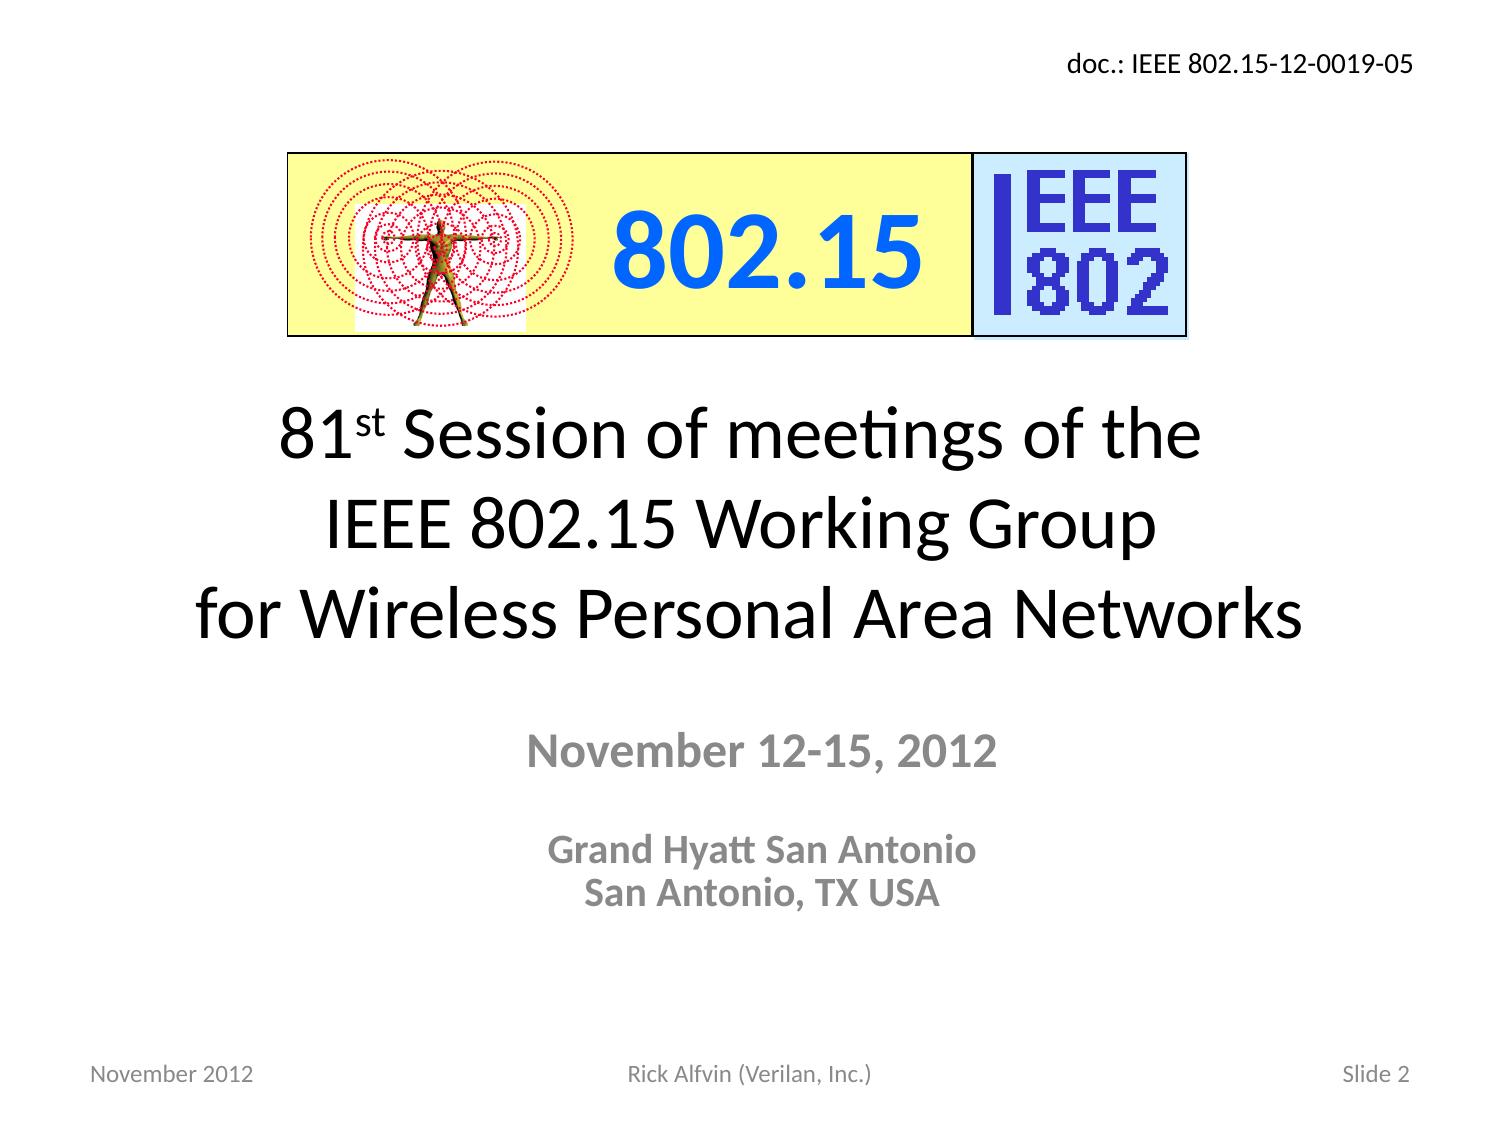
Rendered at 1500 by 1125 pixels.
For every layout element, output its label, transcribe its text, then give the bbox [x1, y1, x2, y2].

title 81st Session of meetings of the IEEE 802.15 Working Group for Wireless Personal Area Networks [112, 375, 1388, 663]
slide_number Slide 2 [1074, 1042, 1425, 1103]
footer Rick Alfvin (Verilan, Inc.) [512, 1042, 988, 1103]
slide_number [75, 1042, 425, 1103]
subtitle November 12-15, 2012 Grand Hyatt San Antonio San Antonio, TX USA [149, 655, 1375, 1031]
text_box [1330, 1054, 1361, 1116]
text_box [287, 112, 1214, 394]
